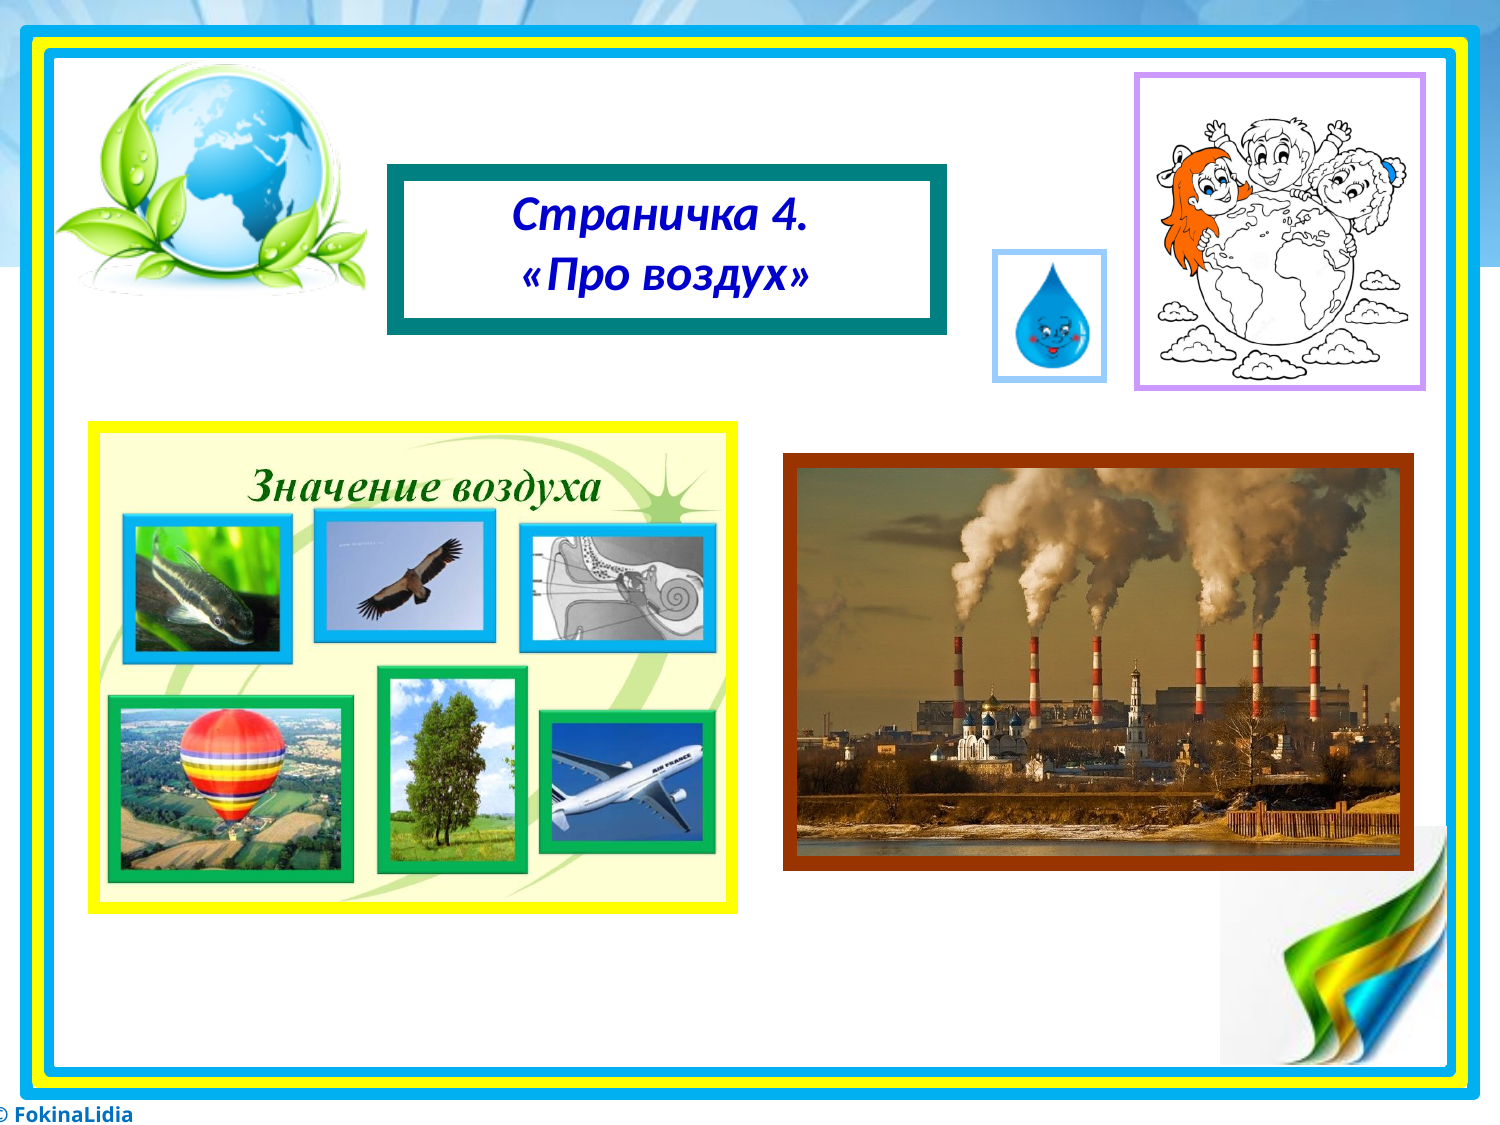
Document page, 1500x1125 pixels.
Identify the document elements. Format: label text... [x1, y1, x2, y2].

picture [100, 432, 727, 903]
picture [55, 60, 367, 297]
picture [997, 255, 1102, 377]
picture [1220, 826, 1446, 1065]
picture [796, 467, 1400, 857]
picture [0, 0, 1500, 267]
picture [1139, 77, 1421, 386]
title Страничка 4. «Про воздух» [395, 172, 939, 327]
